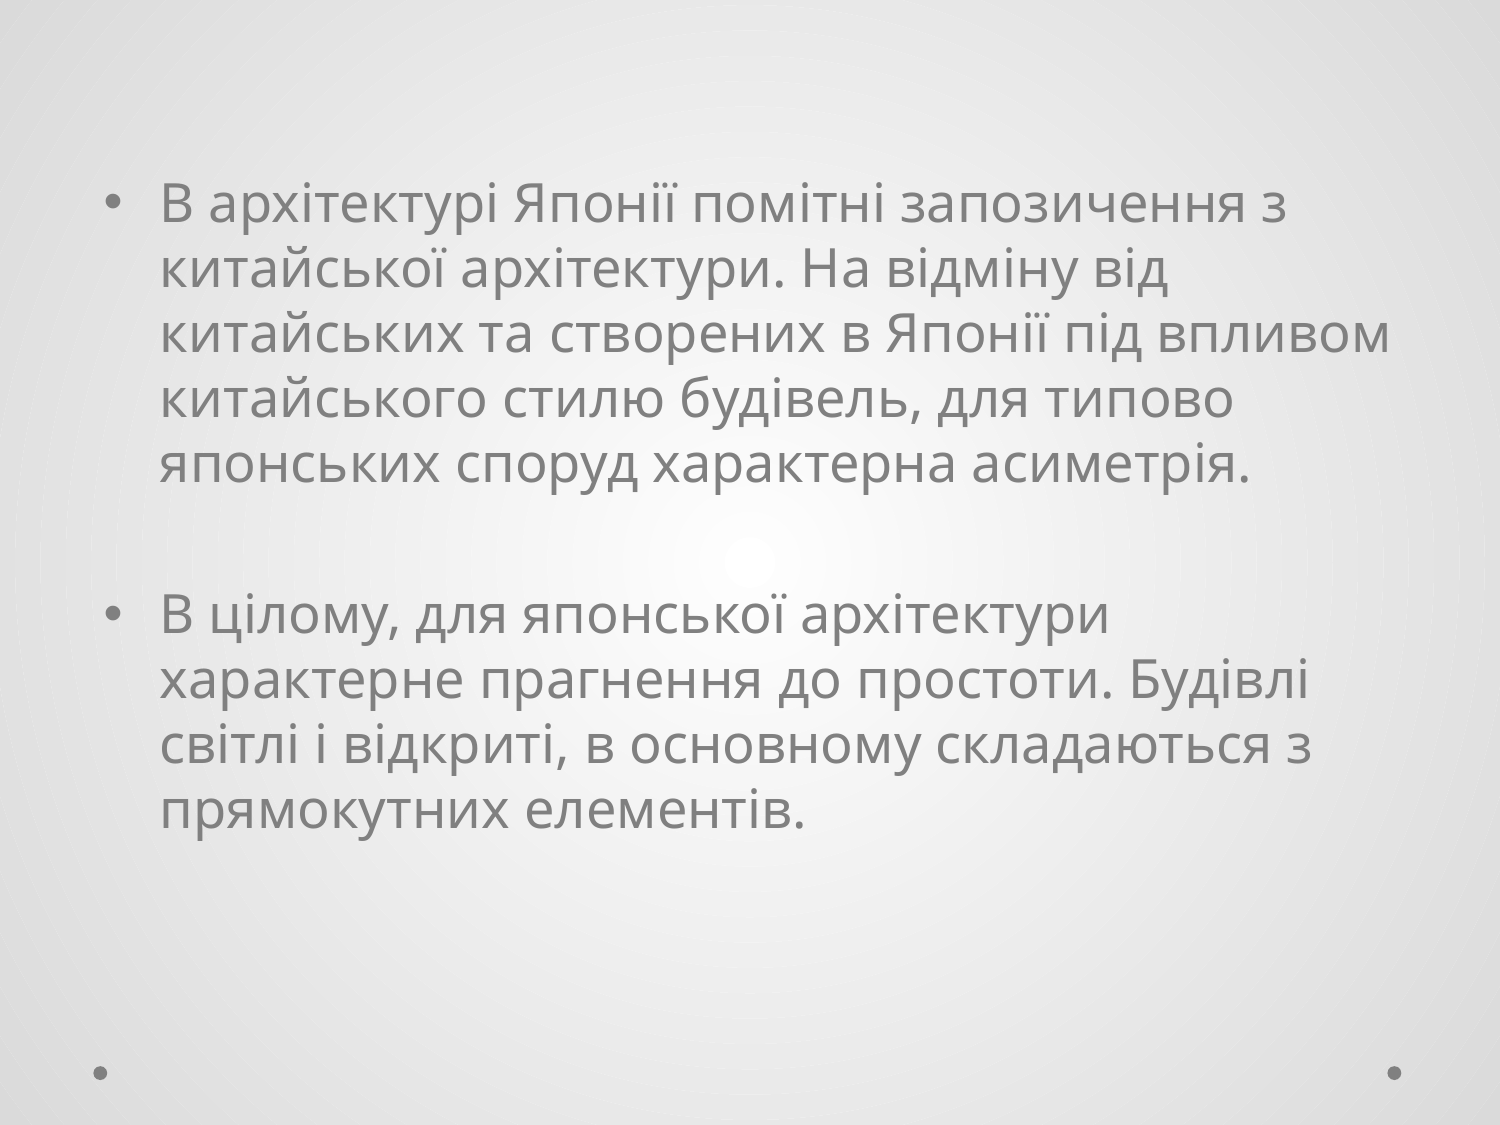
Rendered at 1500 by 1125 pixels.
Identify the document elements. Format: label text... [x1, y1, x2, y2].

list В архітектурі Японії помітні запозичення з китайської архітектури. На відміну від китайських та створених в Японії під впливом китайського стилю будівель, для типово японських споруд характерна асиметрія. В цілому, для японської архітектури характерне прагнення до простоти. Будівлі світлі і відкриті, в основному складаються з прямокутних елементів. [88, 160, 1439, 904]
